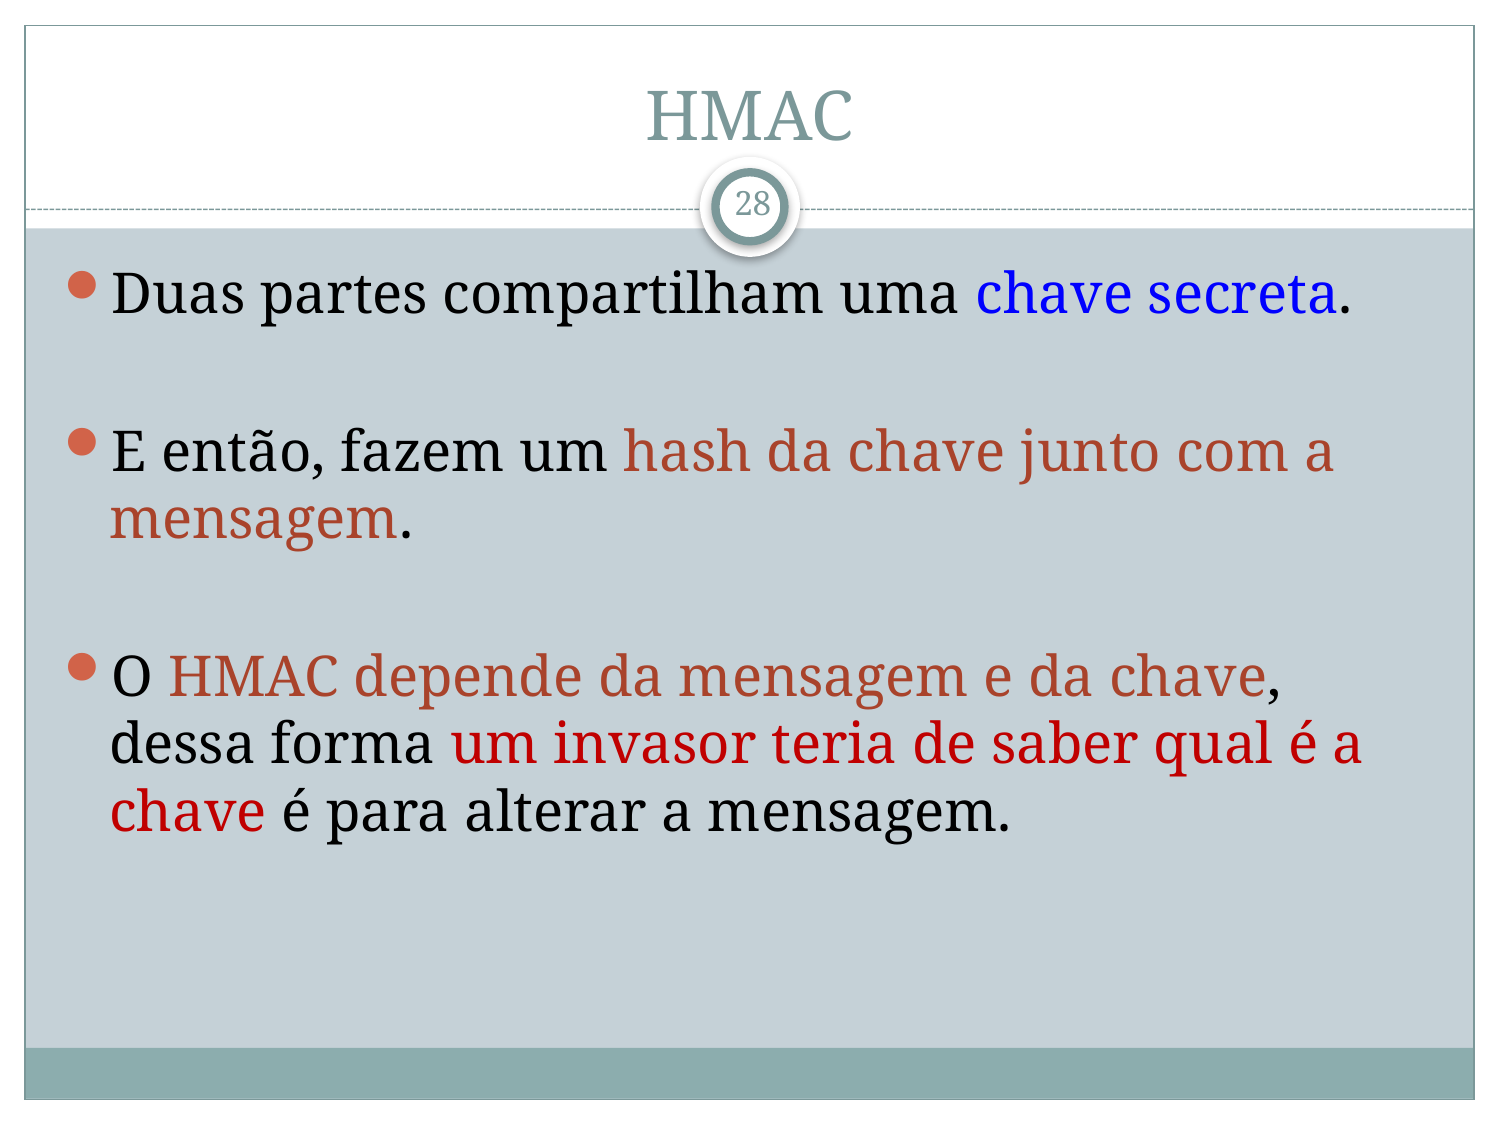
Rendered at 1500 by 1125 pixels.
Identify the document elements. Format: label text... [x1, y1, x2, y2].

title HMAC [49, 37, 1450, 162]
slide_number 28 [715, 168, 791, 241]
list Duas partes compartilham uma chave secreta. E então, fazem um hash da chave junto com a mensagem. O HMAC depende da mensagem e da chave, dessa forma um invasor teria de saber qual é a chave é para alterar a mensagem. [49, 249, 1450, 1005]
